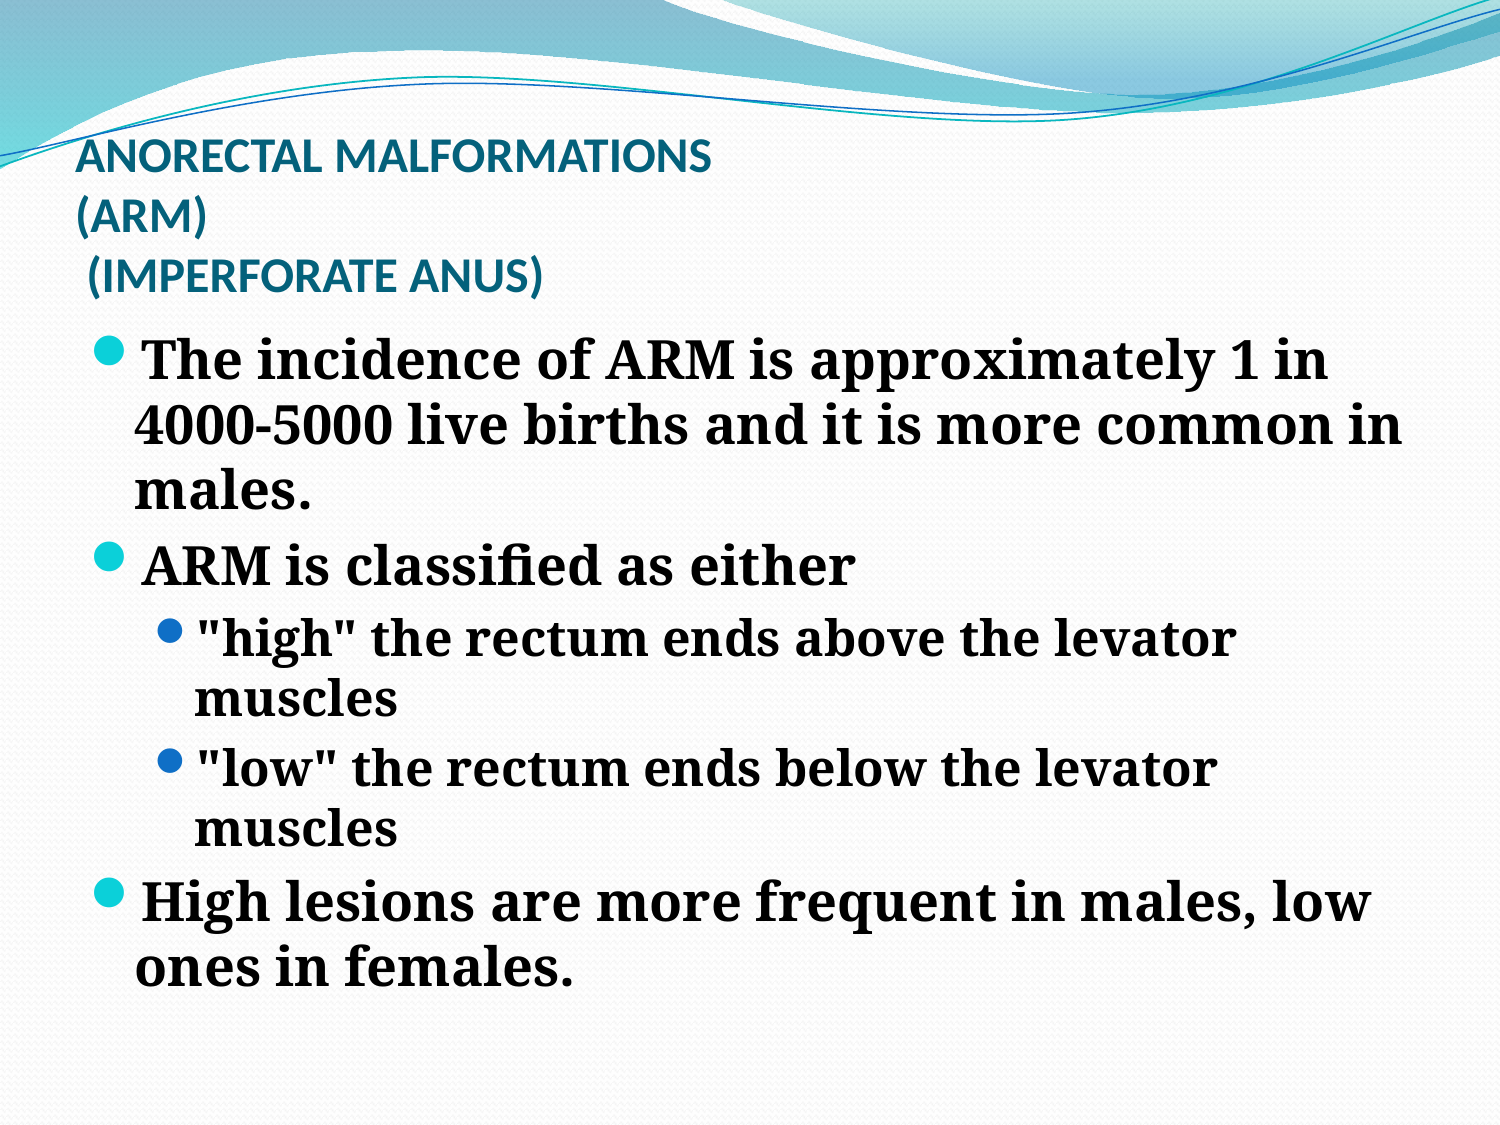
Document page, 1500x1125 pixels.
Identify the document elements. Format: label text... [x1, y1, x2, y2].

list The incidence of ARM is approximately 1 in 4000-5000 live births and it is more common in males. ARM is classified as either "high" the rectum ends above the levator muscles "low" the rectum ends below the levator muscles High lesions are more frequent in males, low ones in females. [75, 317, 1425, 1038]
title ANORECTAL MALFORMATIONS (ARM) (IMPERFORATE ANUS) [75, 115, 1425, 303]
